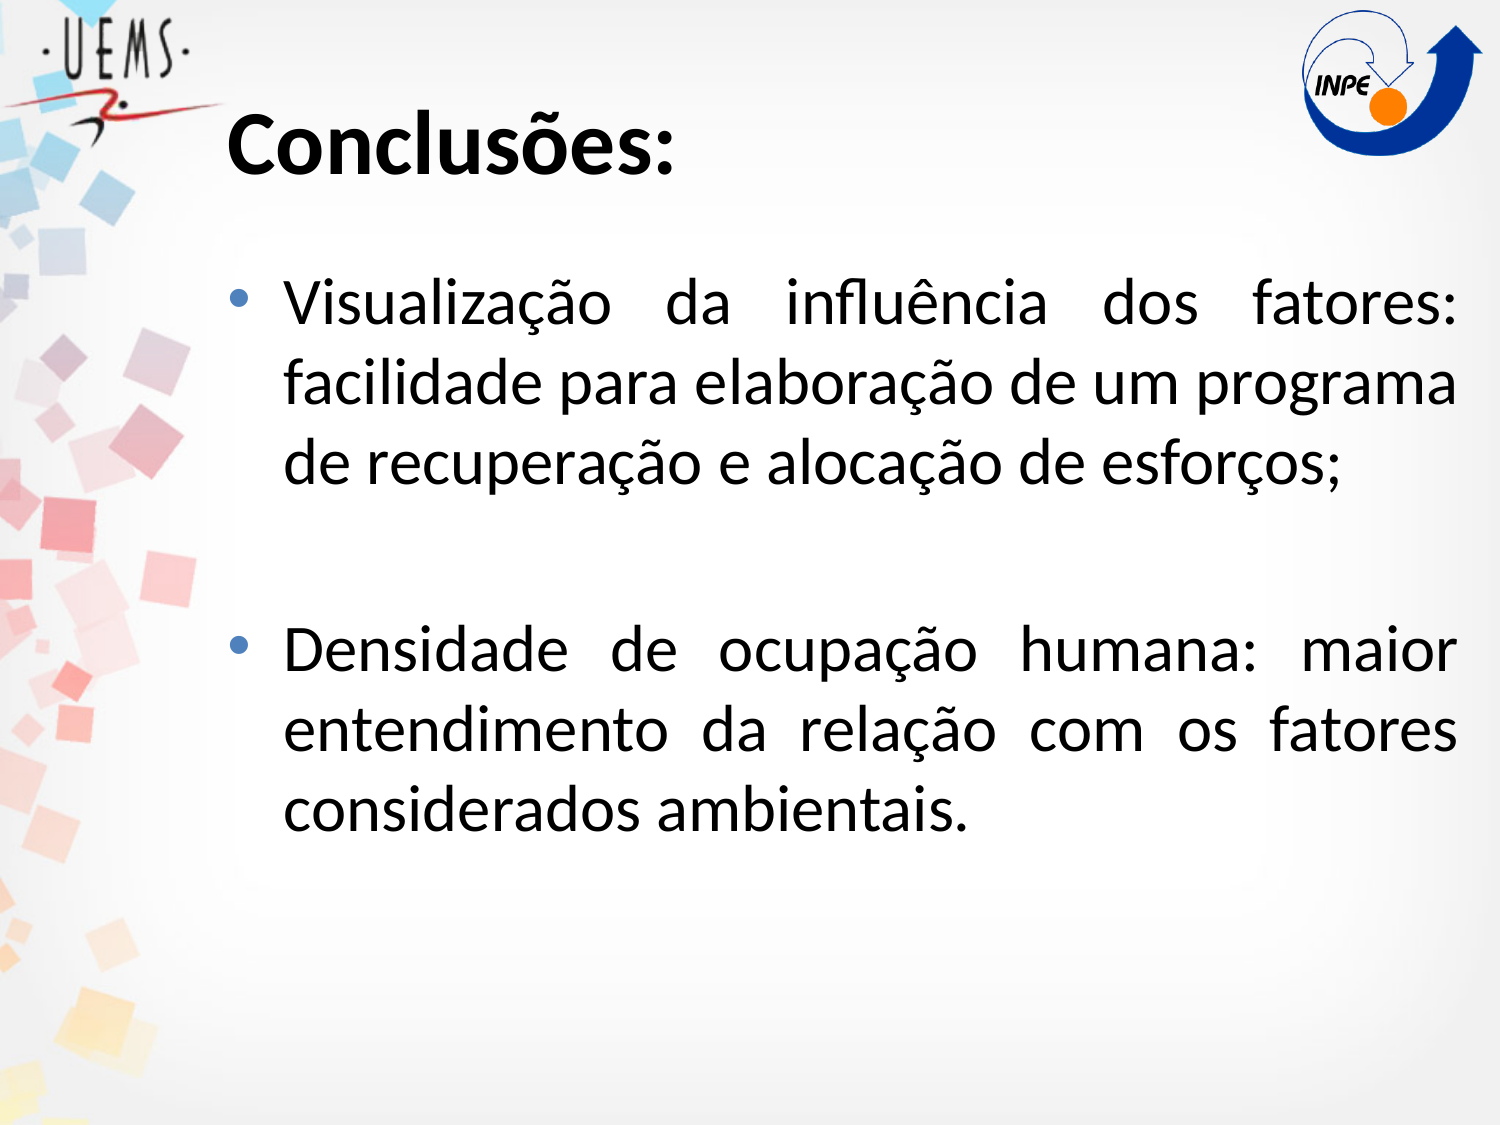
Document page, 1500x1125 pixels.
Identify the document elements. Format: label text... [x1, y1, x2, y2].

table_cell 7 [0, 0, 1500, 1125]
picture [1302, 10, 1483, 156]
picture [0, 15, 232, 151]
list Visualização da influência dos fatores: facilidade para elaboração de um programa de recuperação e alocação de esforços; Densidade de ocupação humana: maior entendimento da relação com os fatores considerados ambientais. [212, 249, 1475, 1125]
title Conclusões: [212, 75, 1425, 200]
